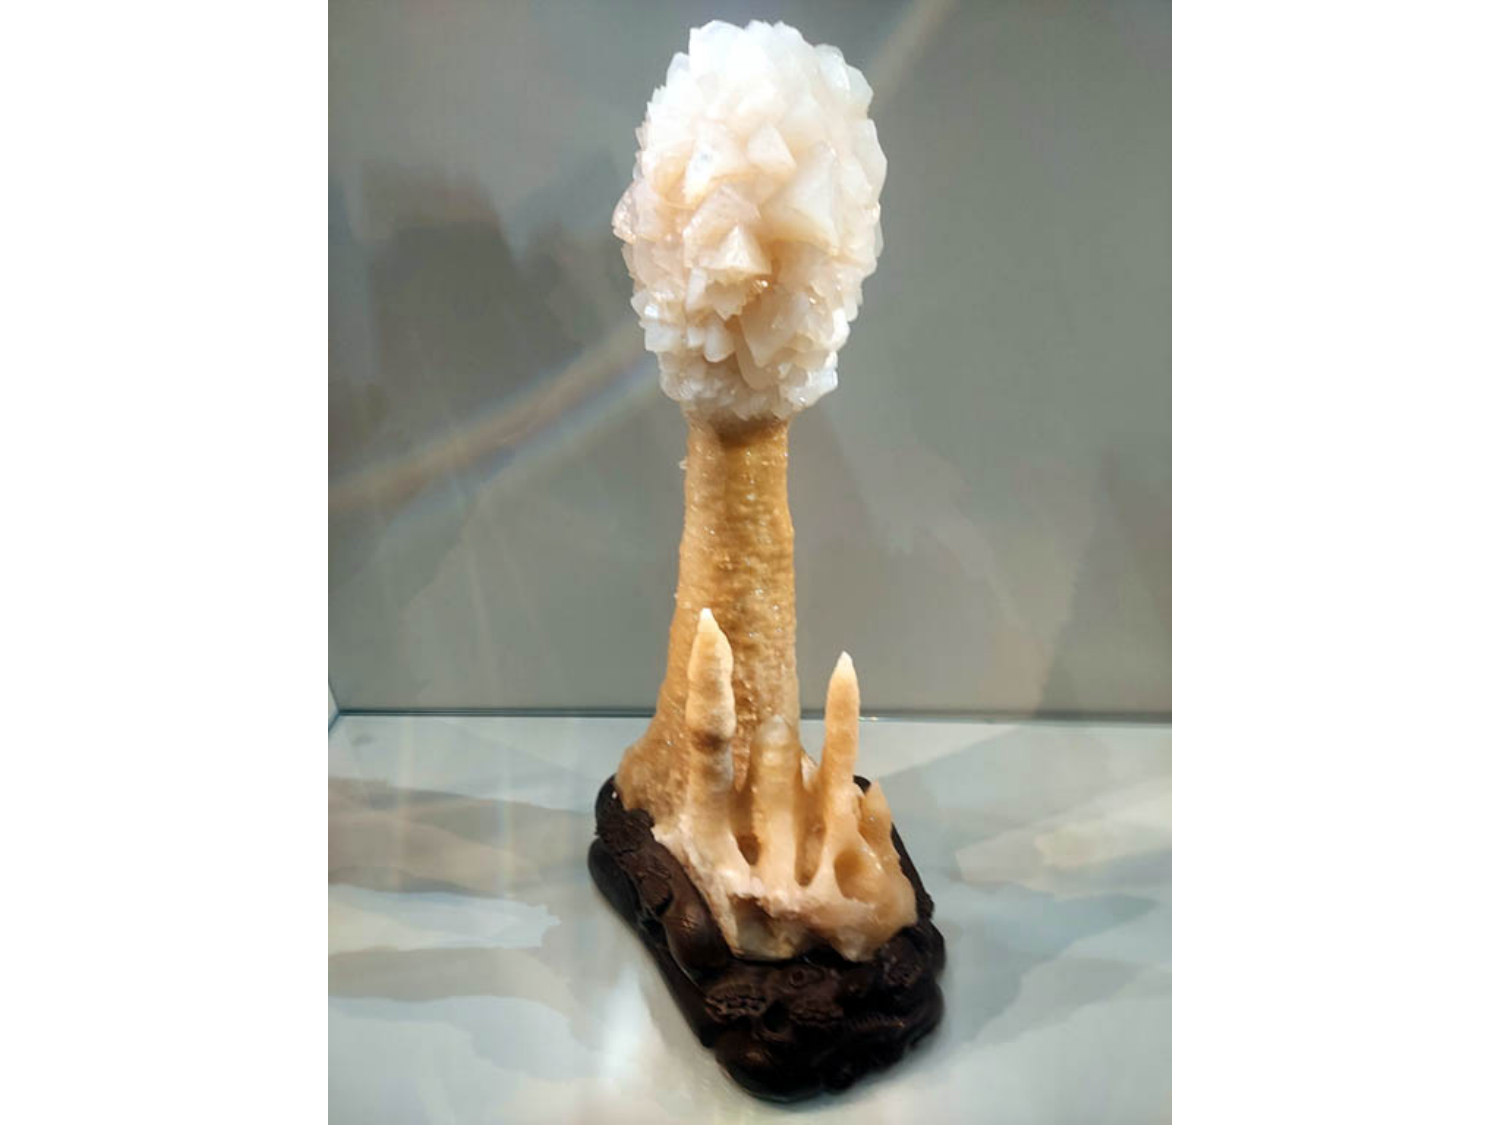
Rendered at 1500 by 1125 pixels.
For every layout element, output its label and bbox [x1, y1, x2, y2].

picture [327, 0, 1173, 1125]
